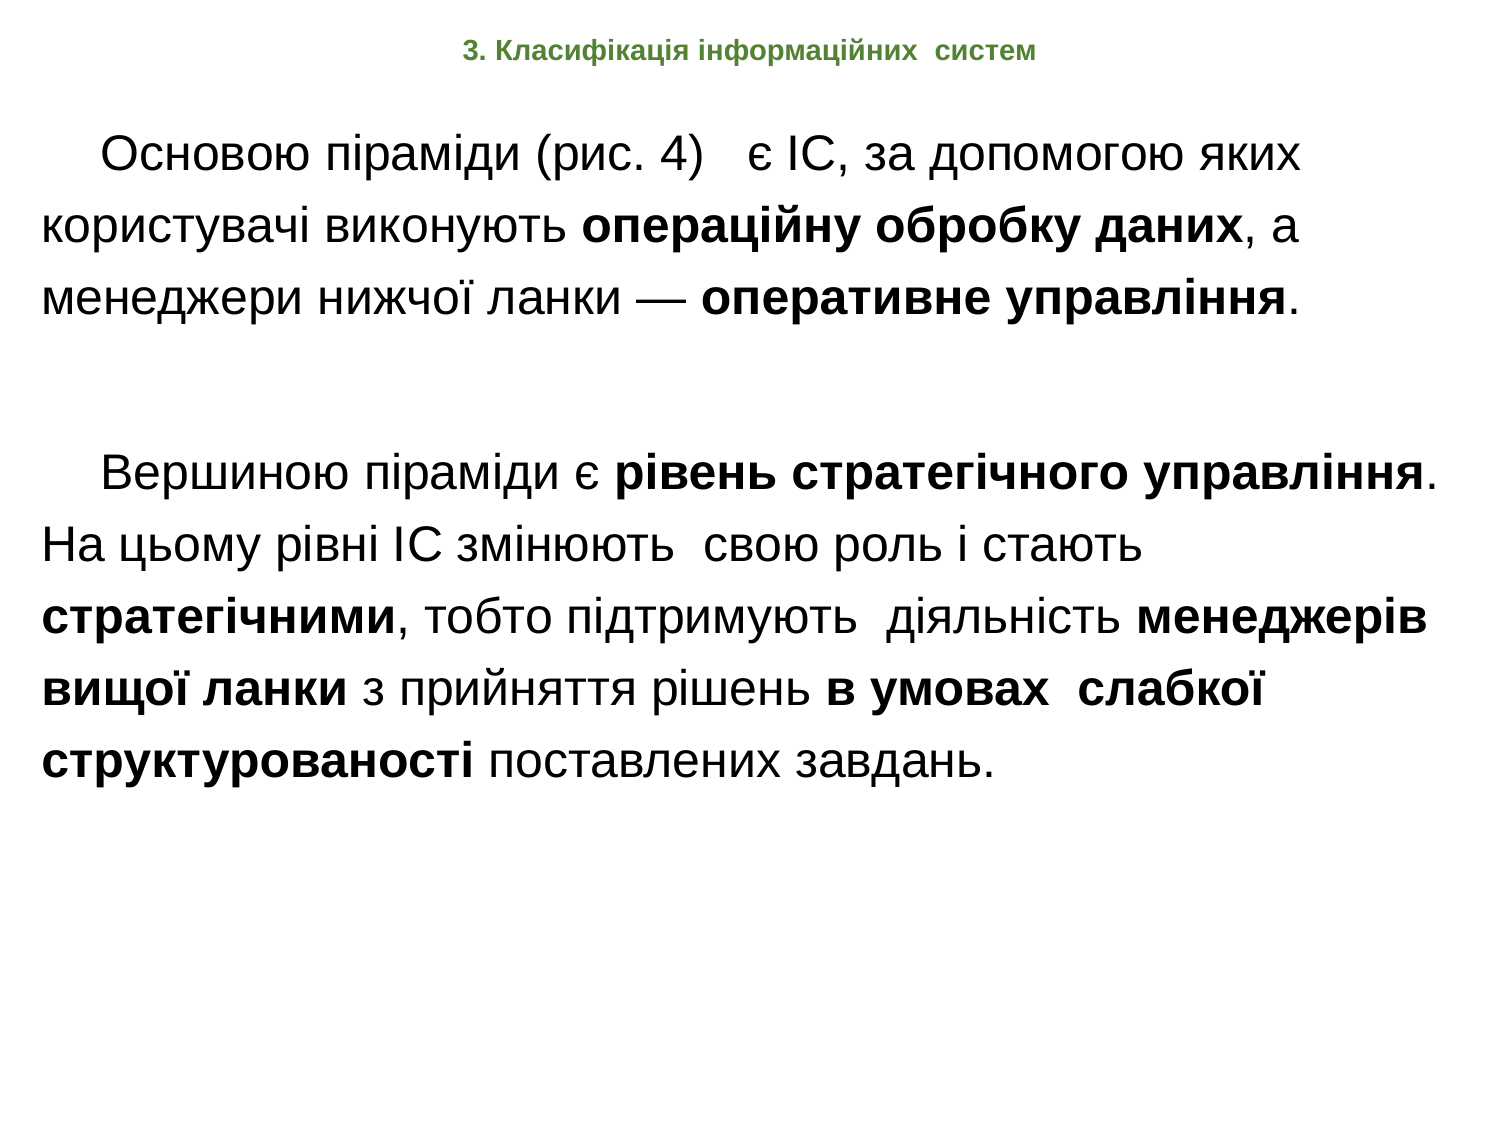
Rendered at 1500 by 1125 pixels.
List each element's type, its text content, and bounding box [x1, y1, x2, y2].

list Основою піраміди (рис. 4) є ІС, за допомогою яких користувачі виконують операційну обробку даних, а менеджери нижчої ланки — оперативне управління. Вершиною піраміди є рівень стратегічного управління. На цьому рівні ІС змінюють свою роль і стають стратегічними, тобто підтримують діяльність менеджерів вищої ланки з прийняття рішень в умовах слабкої структурованості поставлених завдань. [26, 100, 1489, 1125]
title 3. Класифікація інформаційних систем [0, 1, 1500, 100]
